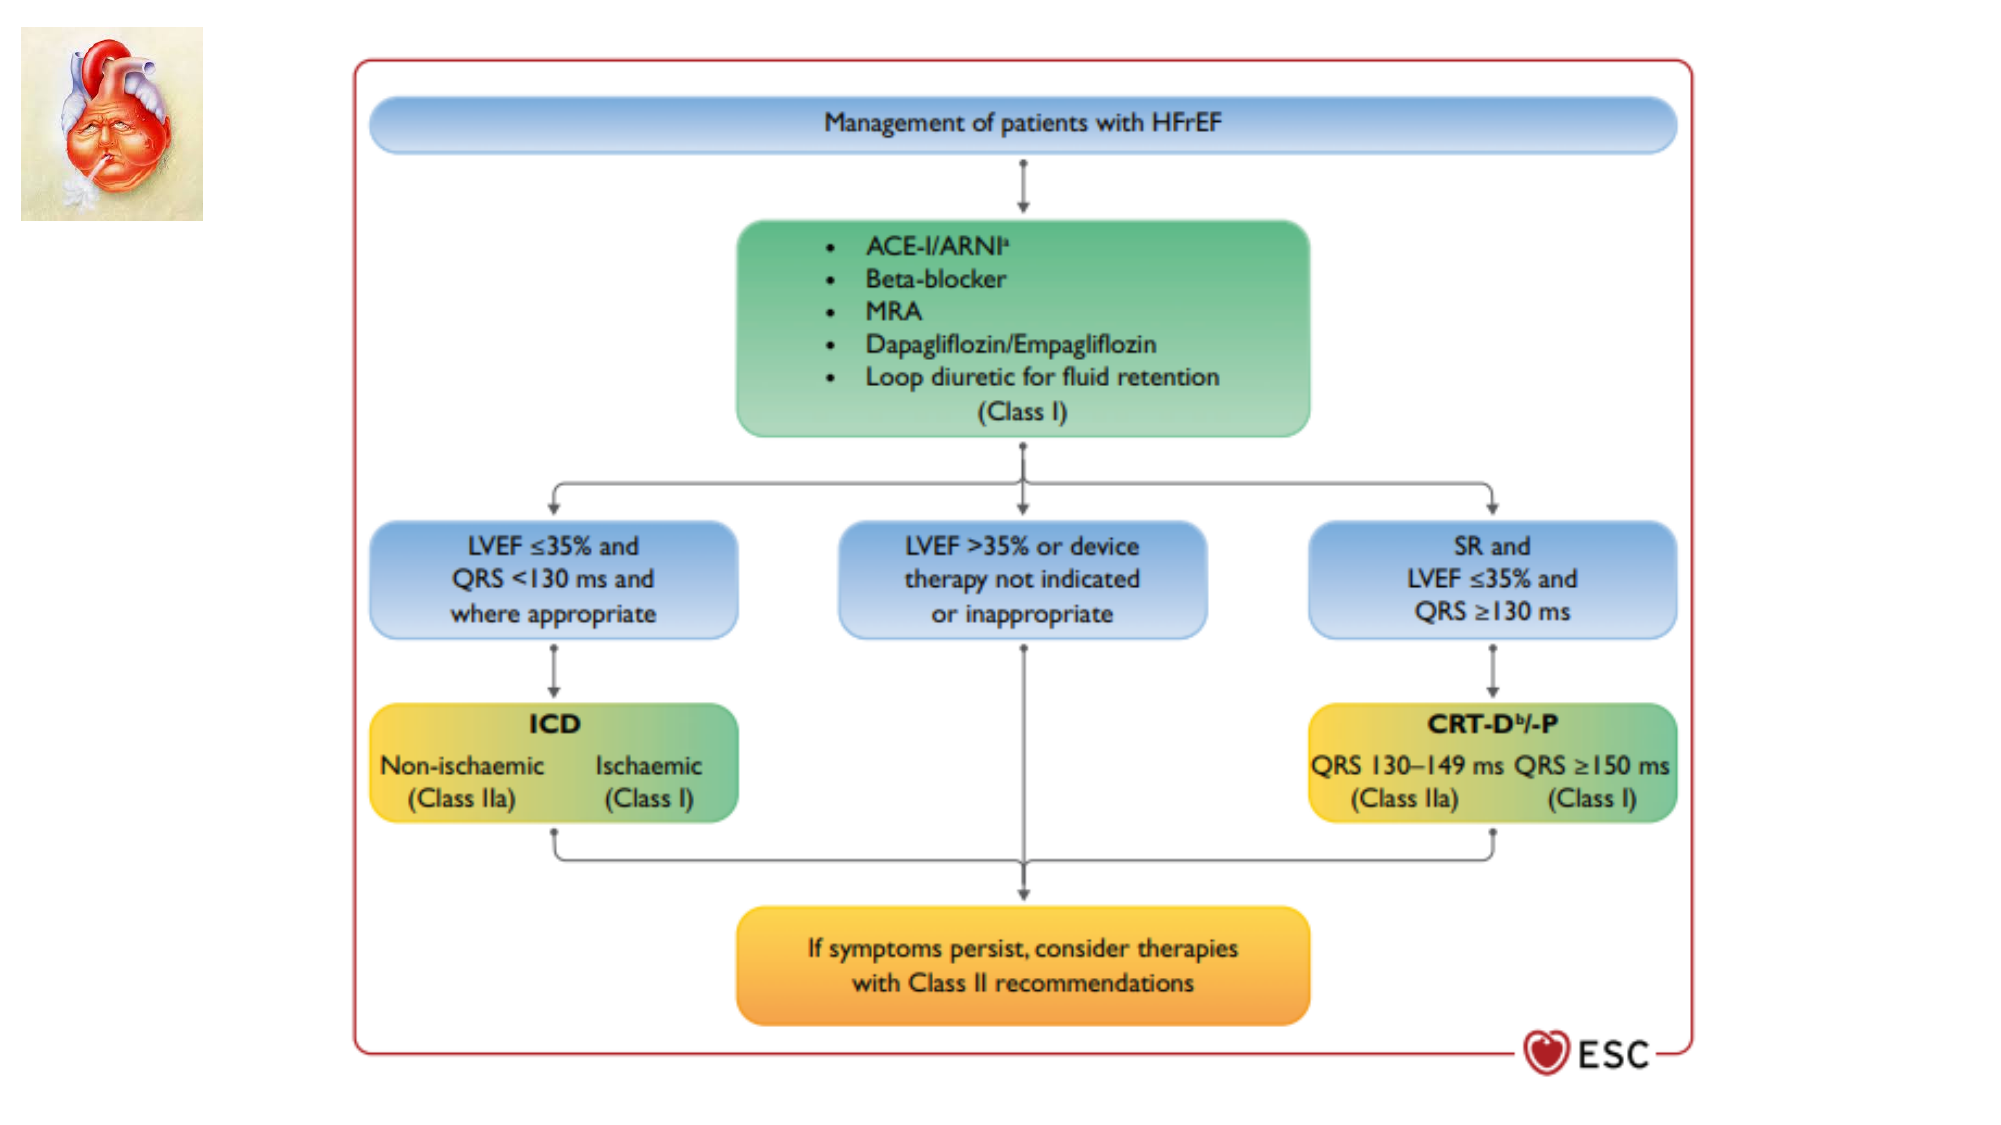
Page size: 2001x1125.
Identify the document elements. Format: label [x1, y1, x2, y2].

picture [21, 26, 204, 222]
picture [318, 34, 1763, 1091]
